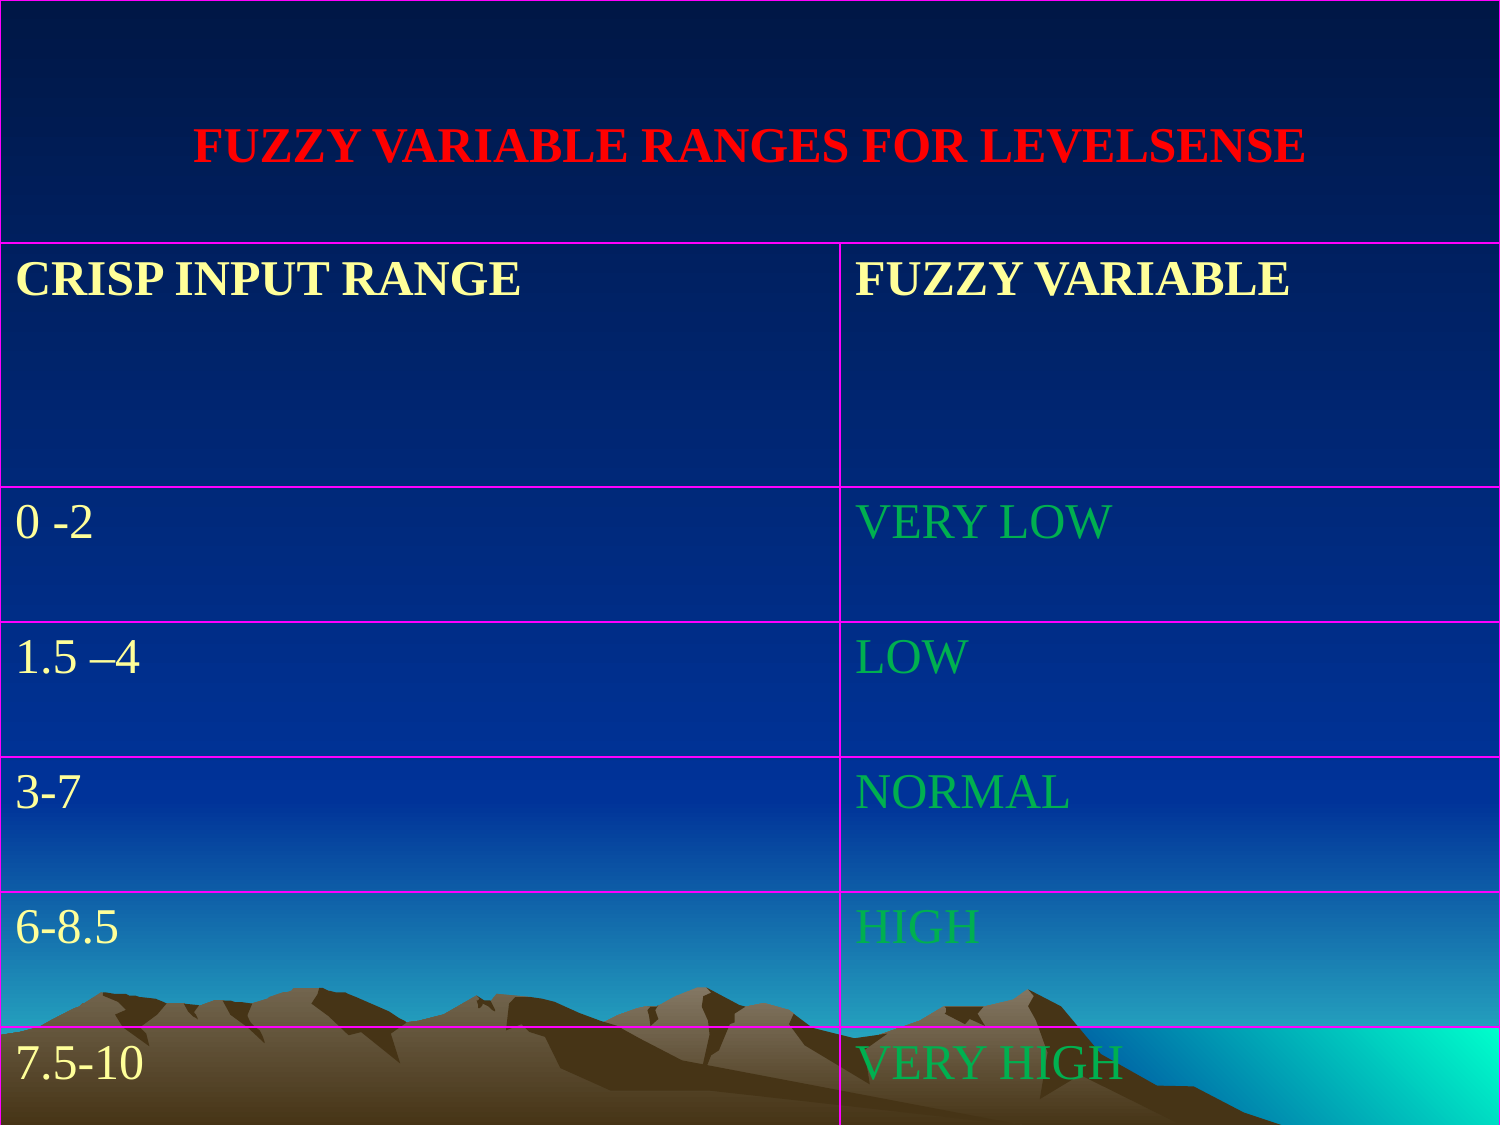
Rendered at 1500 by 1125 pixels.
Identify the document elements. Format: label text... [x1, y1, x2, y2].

table_cell NORMAL [841, 758, 1499, 891]
table_cell 7.5-10 [1, 1028, 839, 1125]
table_header FUZZY VARIABLE RANGES FOR LEVELSENSE [1, 1, 1499, 242]
table_cell 3-7 [1, 758, 839, 891]
table_cell 0 -2 [1, 488, 839, 621]
table_cell CRISP INPUT RANGE [1, 244, 839, 486]
table_cell HIGH [841, 893, 1499, 1026]
table_cell 6-8.5 [1, 893, 839, 1026]
table_cell VERY HIGH [841, 1028, 1499, 1125]
table_cell LOW [841, 623, 1499, 756]
table_cell FUZZY VARIABLE [841, 244, 1499, 486]
table_cell VERY LOW [841, 488, 1499, 621]
table_cell 1.5 –4 [1, 623, 839, 756]
